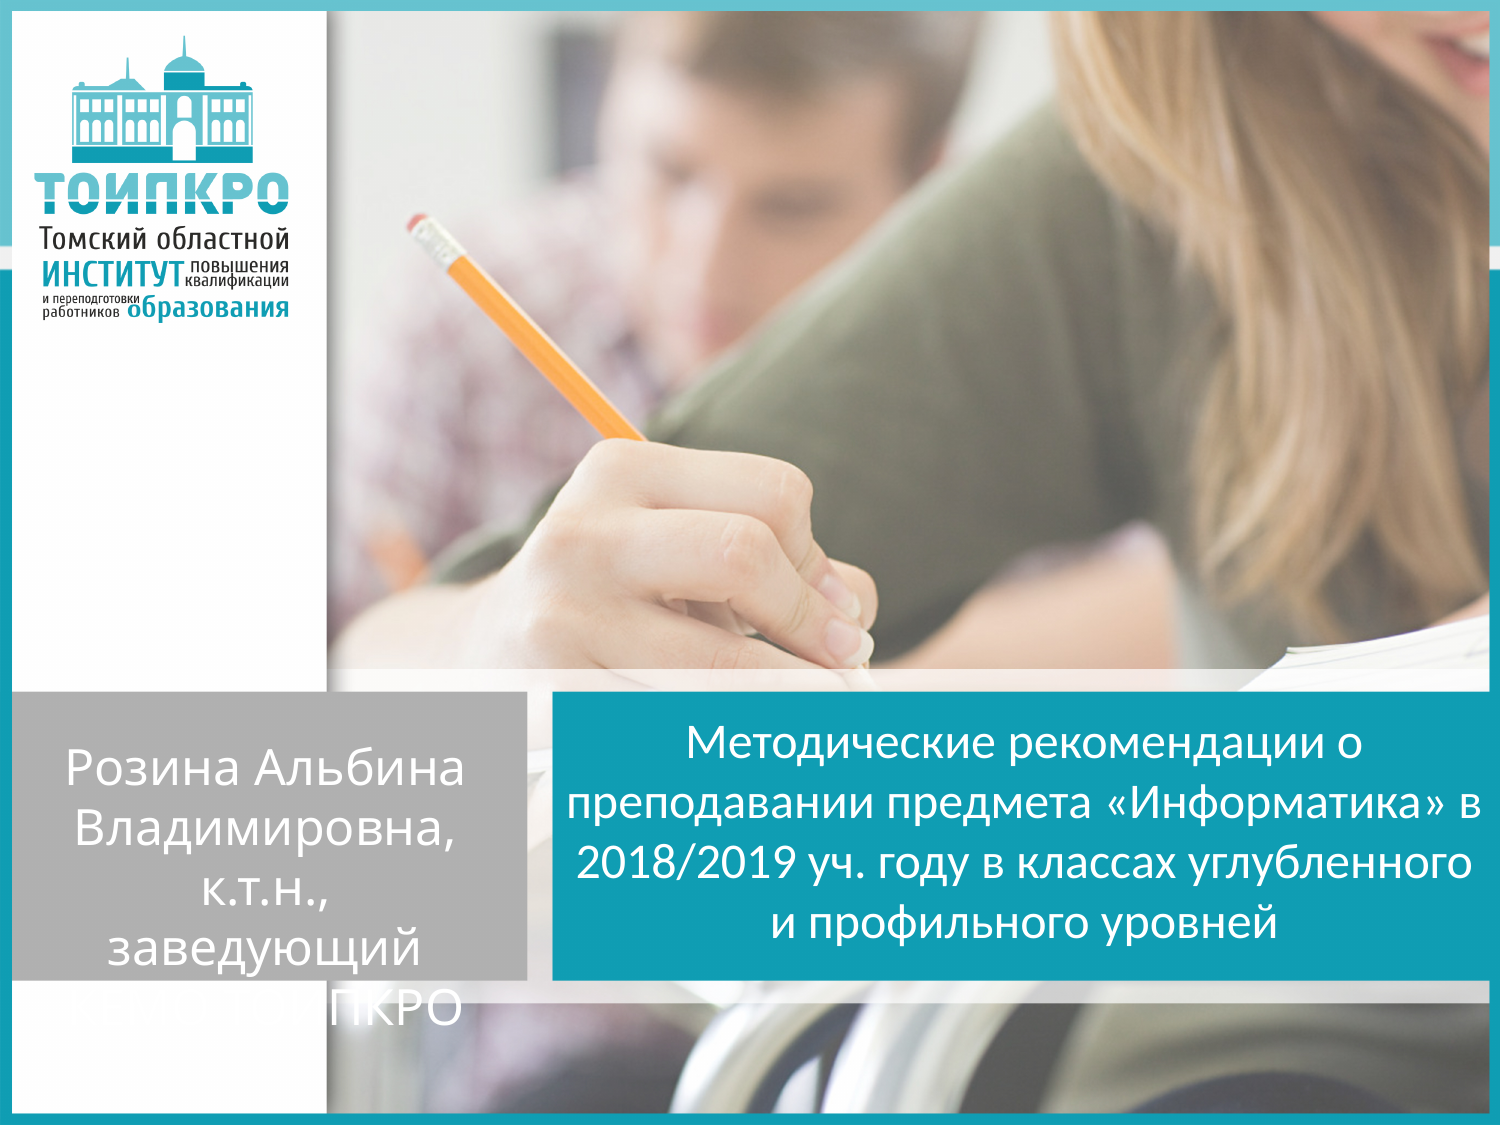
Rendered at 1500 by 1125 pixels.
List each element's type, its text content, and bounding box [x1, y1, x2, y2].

title Методические рекомендации о преподавании предмета «Информатика» в 2018/2019 уч. году в классах углубленного и профильного уровней [549, 751, 1500, 905]
picture [0, 0, 1500, 1125]
subtitle Розина Альбина Владимировна, к.т.н., заведующий КЕМО ТОИПКРО [29, 727, 502, 965]
